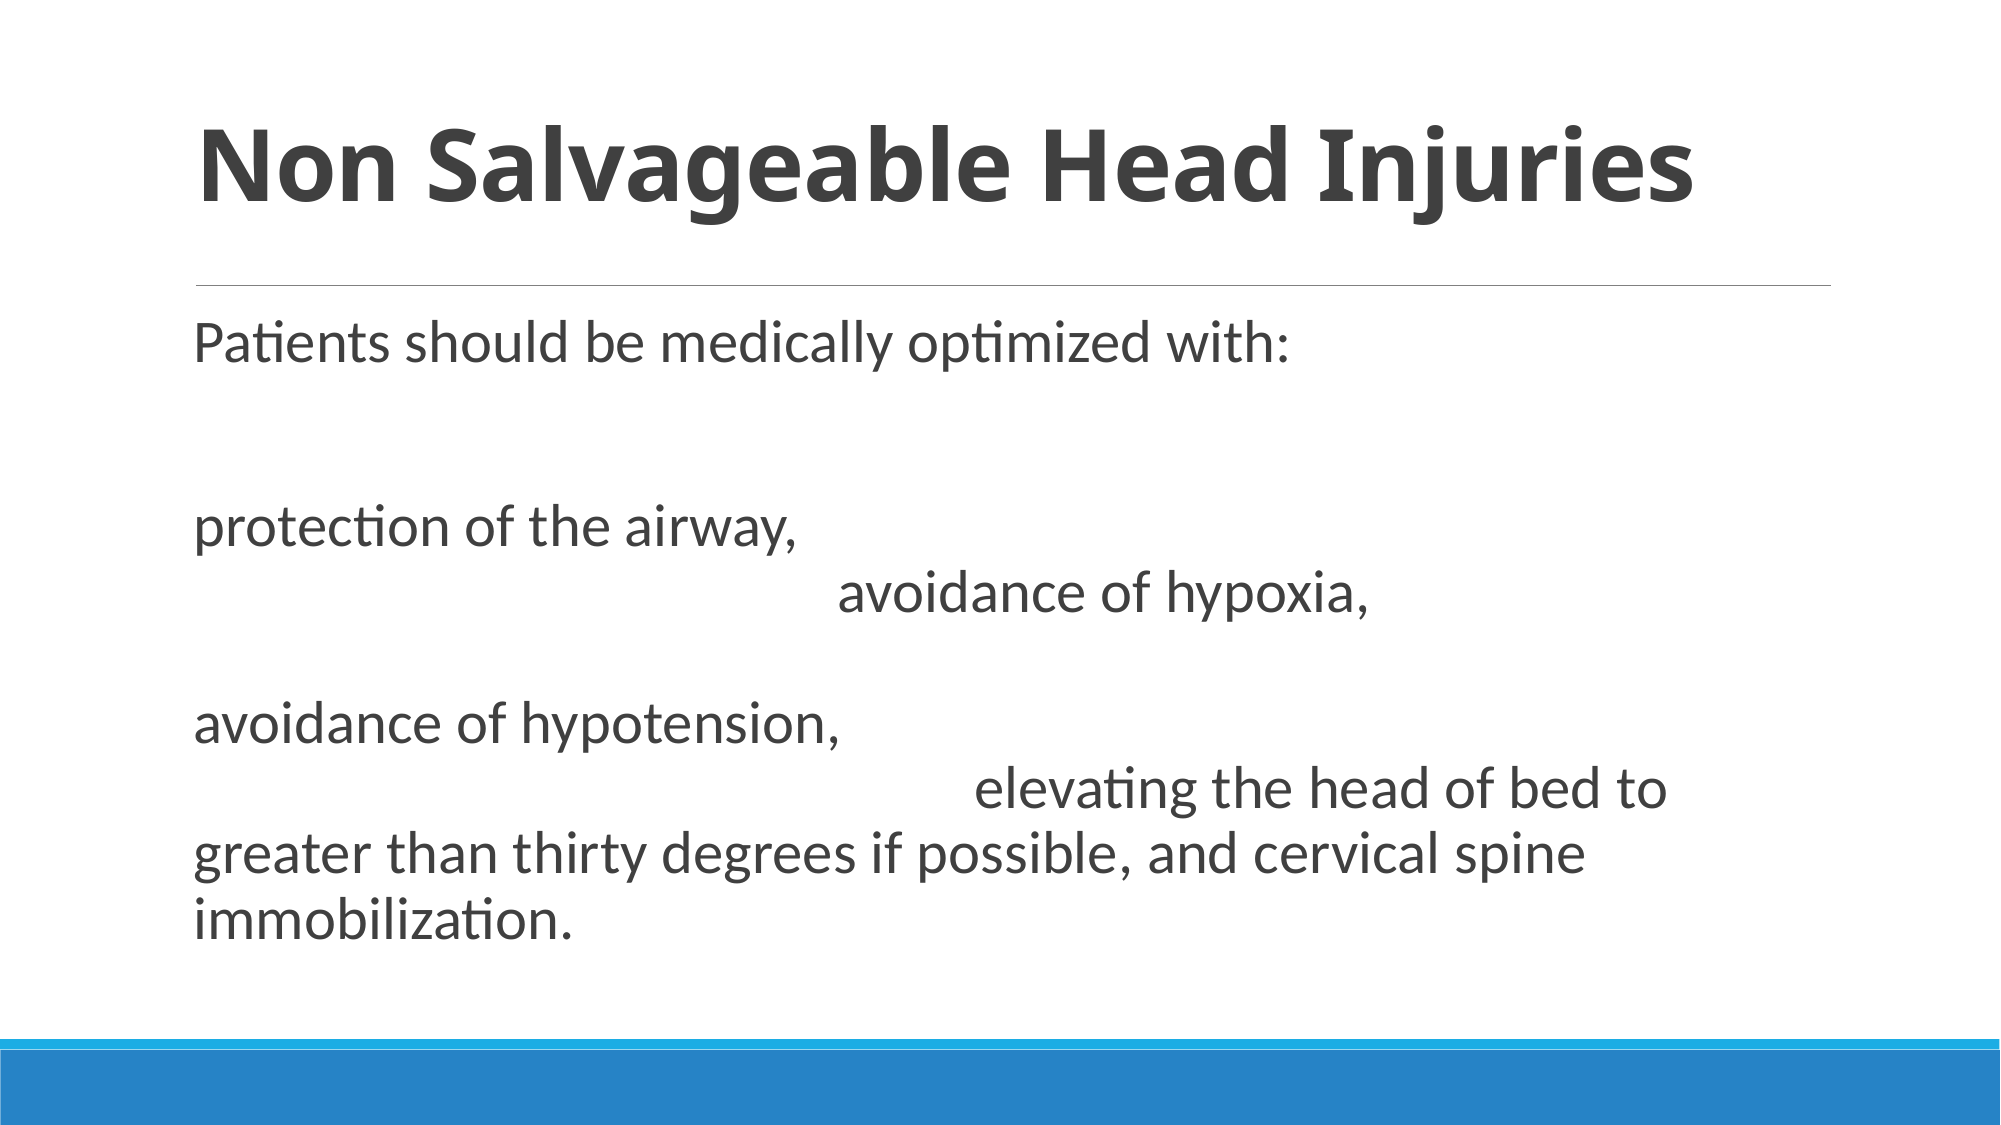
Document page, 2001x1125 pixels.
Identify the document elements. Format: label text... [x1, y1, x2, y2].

list Patients should be medically optimized with: protection of the airway, avoidance of hypoxia, avoidance of hypotension, elevating the head of bed to greater than thirty degrees if possible, and cervical spine immobilization. [180, 302, 1830, 963]
title Non Salvageable Head Injuries [180, 47, 1830, 230]
